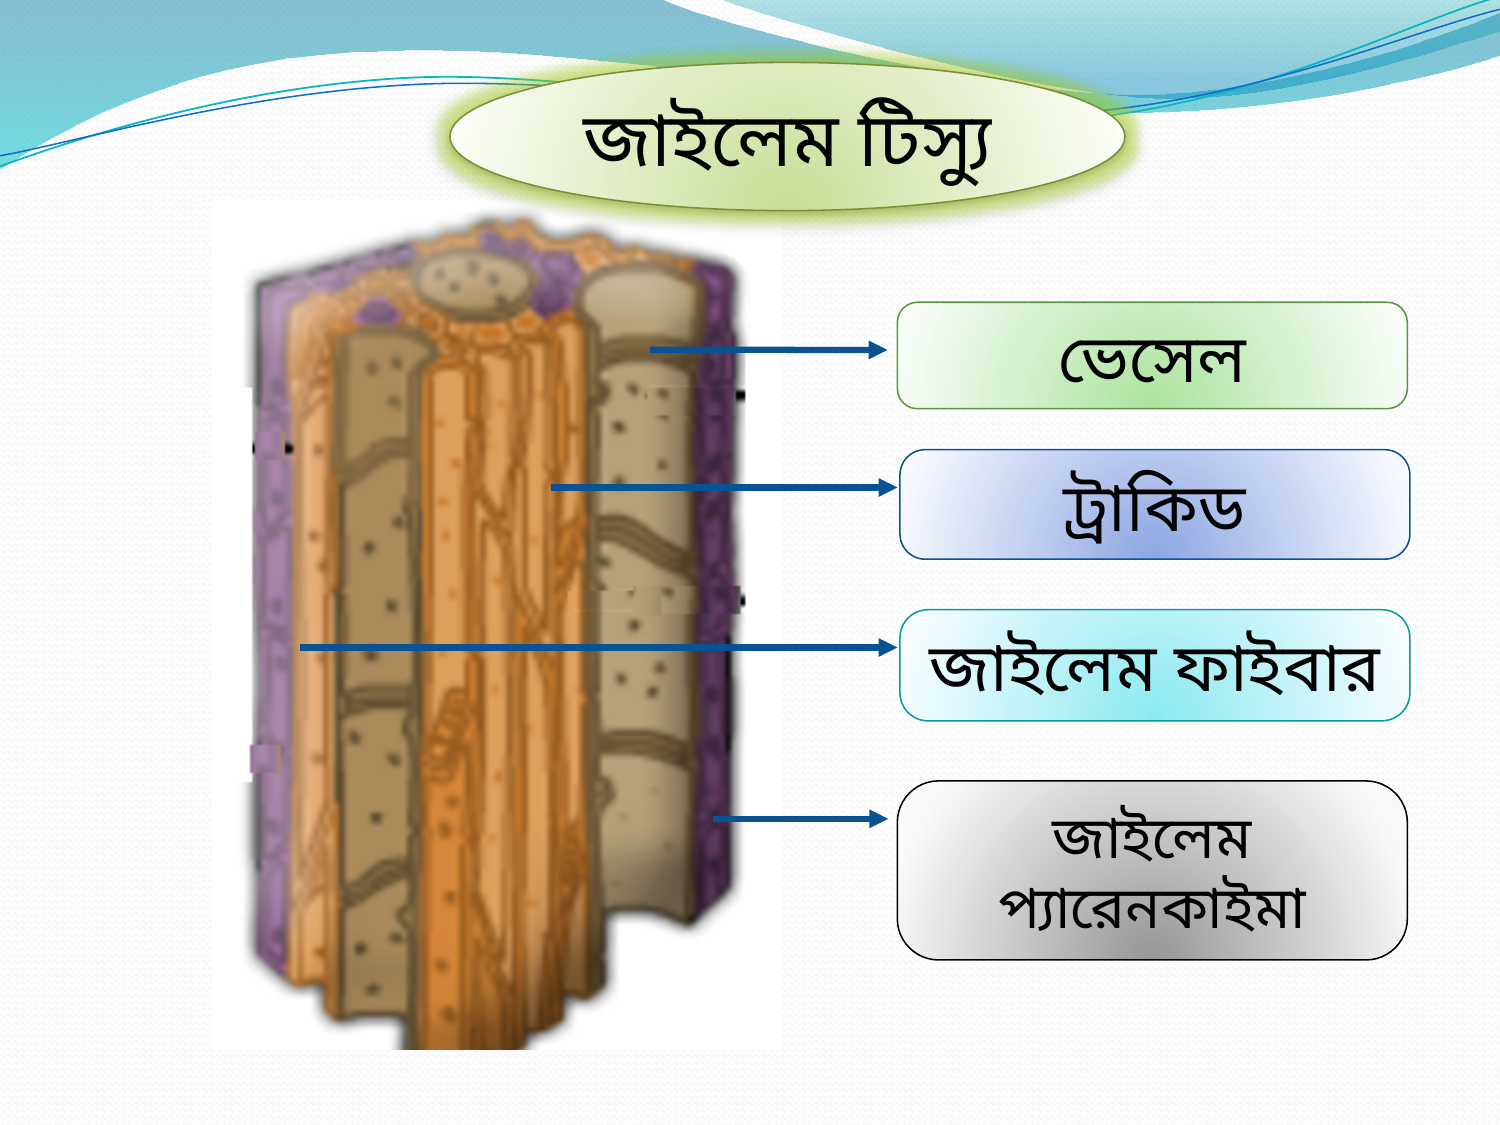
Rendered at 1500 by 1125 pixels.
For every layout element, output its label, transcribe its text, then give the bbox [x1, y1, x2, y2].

text_box ভেসেল [896, 301, 1409, 410]
text_box জাইলেম প্যারেনকাইমা [896, 780, 1409, 961]
picture [211, 199, 782, 1051]
text_box ট্রাকিড [899, 448, 1411, 560]
text_box জাইলেম টিস্যু [449, 61, 1126, 212]
text_box জাইলেম ফাইবার [899, 608, 1411, 722]
